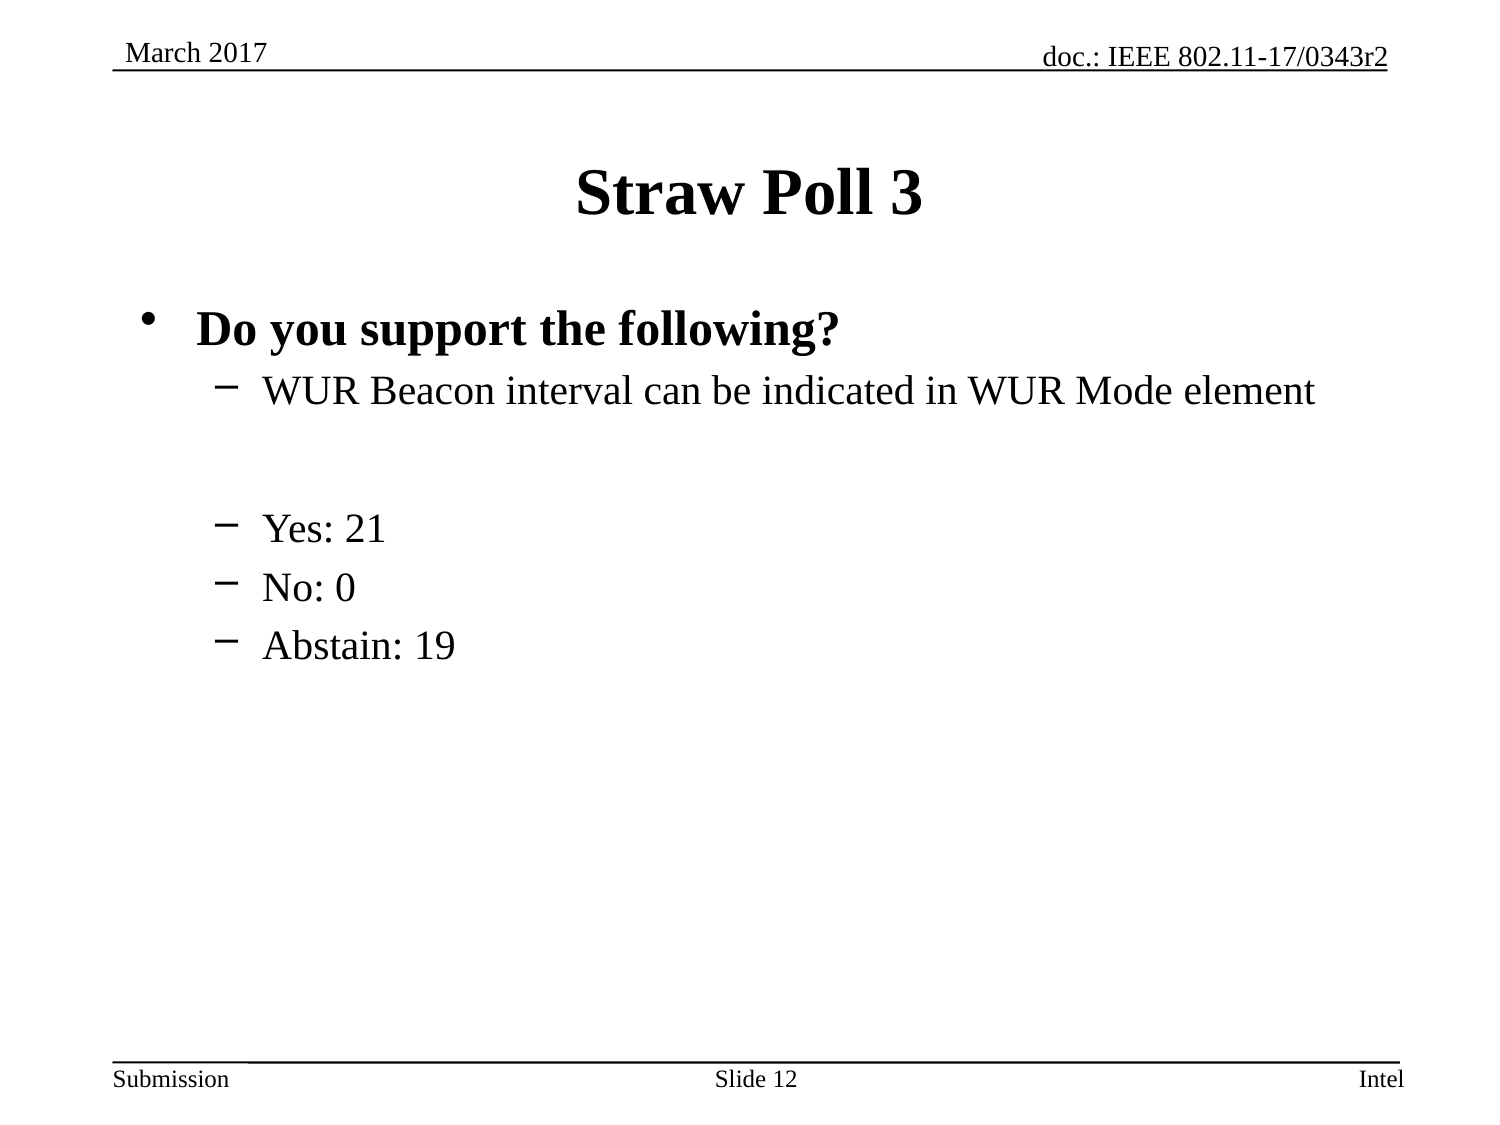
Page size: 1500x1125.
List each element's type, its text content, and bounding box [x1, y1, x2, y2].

list Do you support the following? WUR Beacon interval can be indicated in WUR Mode element Yes: 21 No: 0 Abstain: 19 [124, 287, 1401, 963]
title Straw Poll 3 [112, 99, 1388, 276]
footer Intel [1134, 1062, 1405, 1093]
slide_number Slide 12 [712, 1062, 800, 1093]
